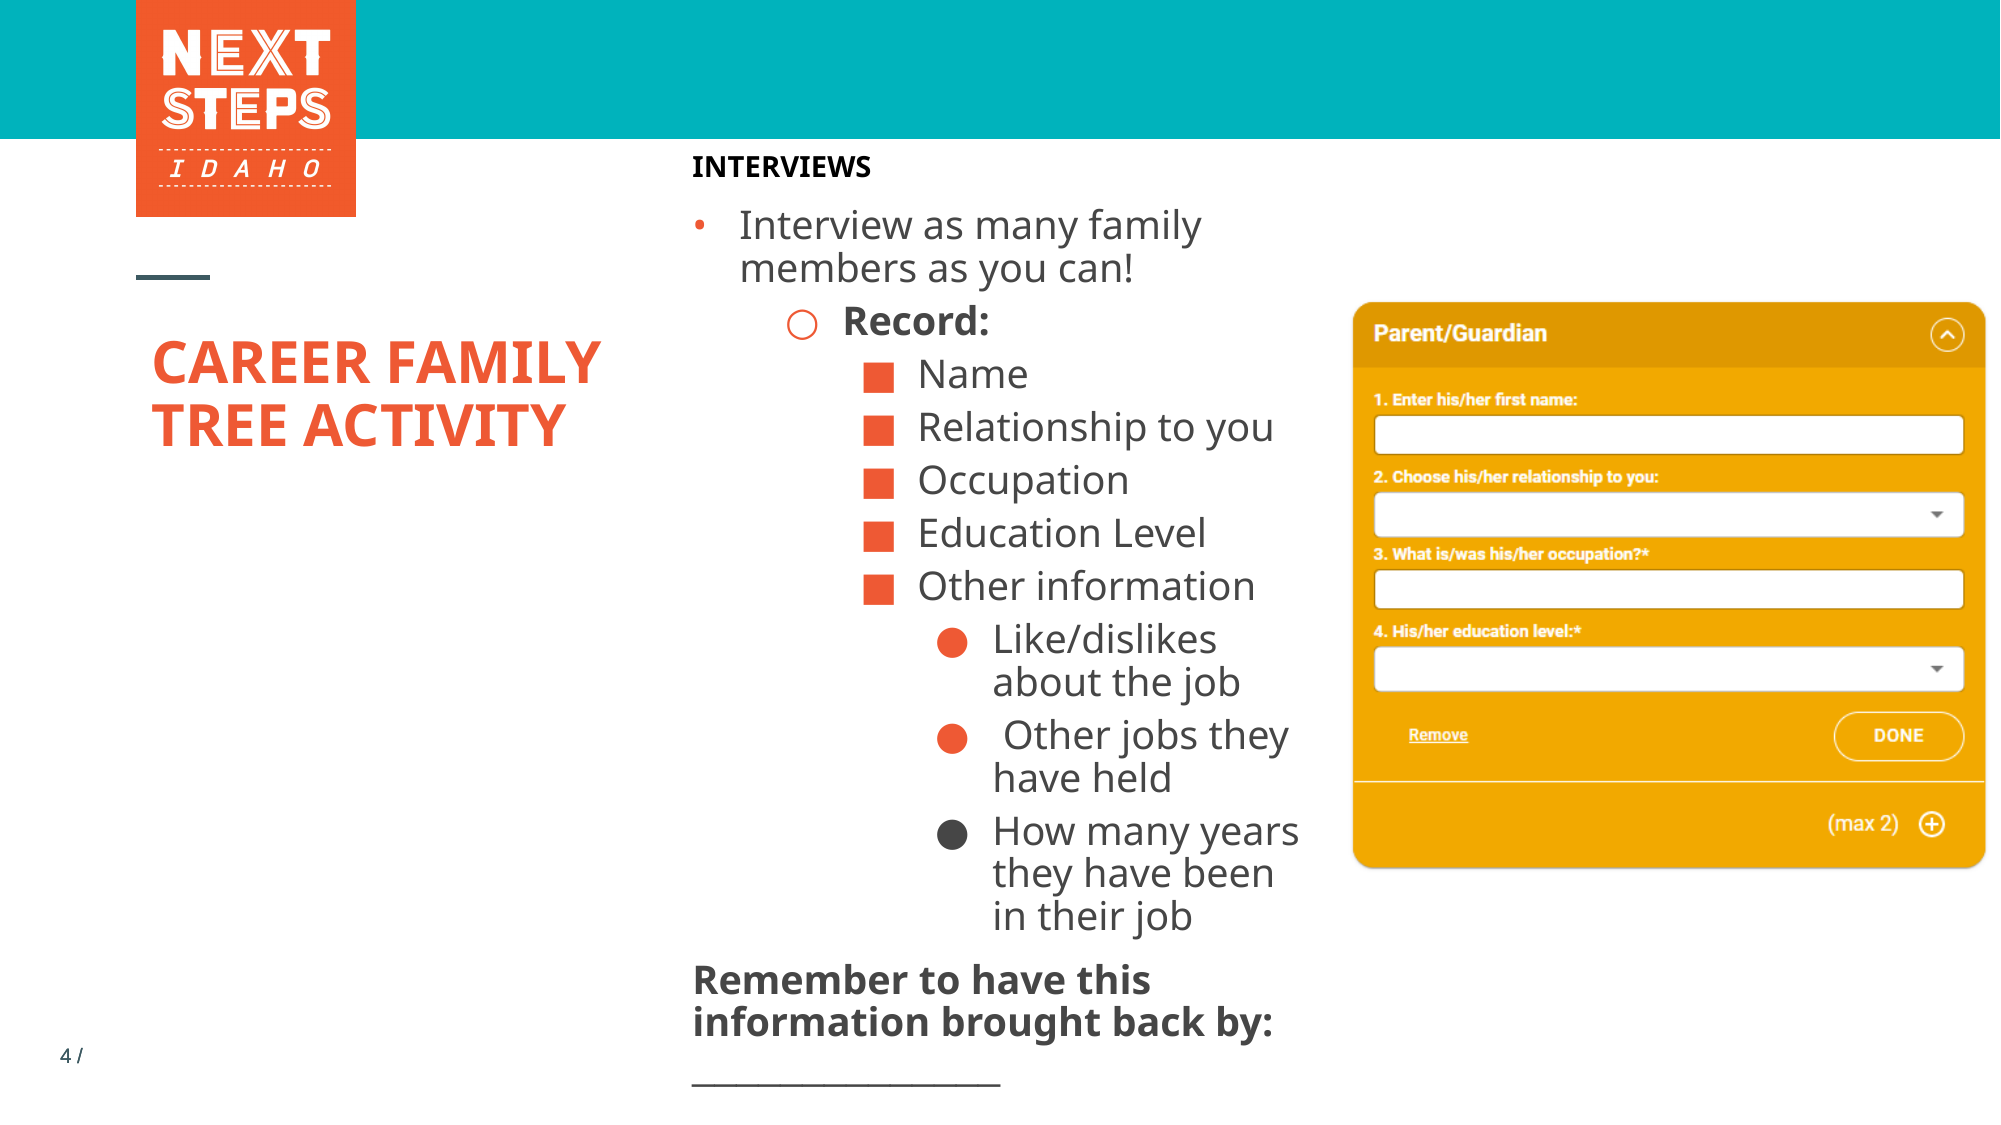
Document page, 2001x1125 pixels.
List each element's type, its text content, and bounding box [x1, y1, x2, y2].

list INTERVIEWS Interview as many family members as you can! Record: Name Relationship to you Occupation Education Level Other information Like/dislikes about the job Other jobs they have held How many years they have been in their job Remember to have this information brought back by: ______________ [677, 145, 1323, 1086]
picture [1316, 296, 2000, 879]
title CAREER FAMILY TREE ACTIVITY [136, 325, 677, 975]
picture [136, 0, 356, 217]
